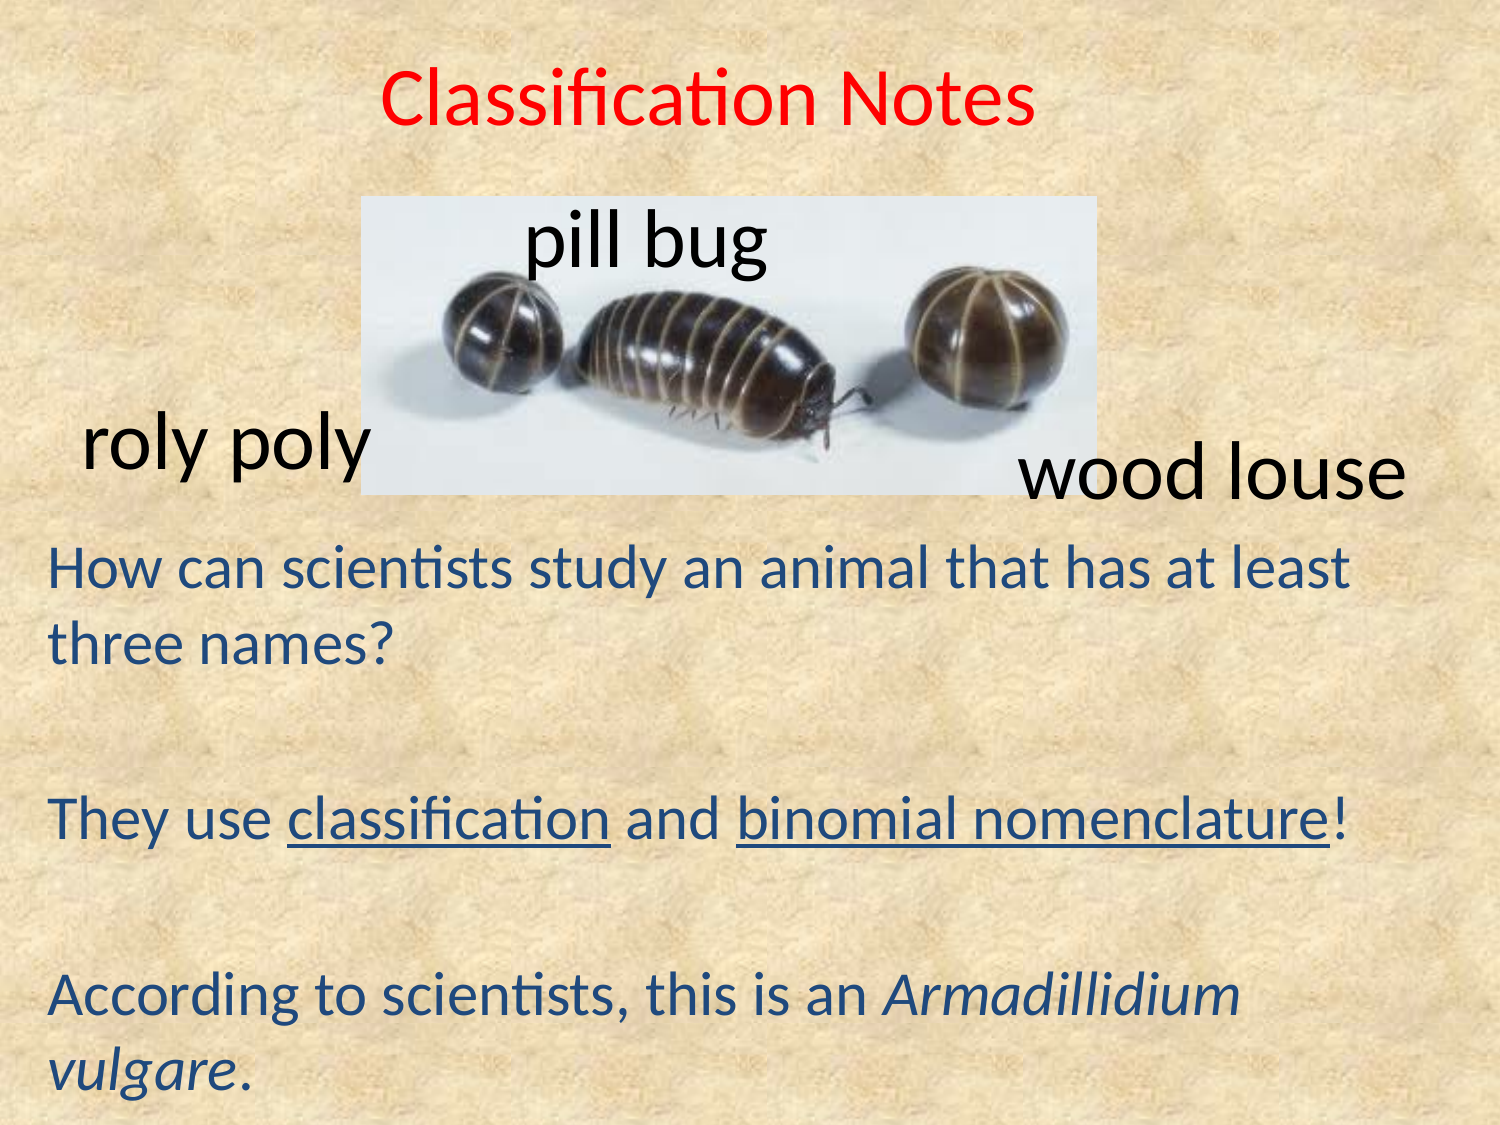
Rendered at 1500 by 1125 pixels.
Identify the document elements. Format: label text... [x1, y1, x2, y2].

text_box pill bug [508, 176, 945, 195]
list How can scientists study an animal that has at least three names? They use classification and binomial nomenclature! According to scientists, this is an Armadillidium vulgare. [32, 518, 1476, 1116]
text_box roly poly [66, 378, 355, 494]
text_box Classification Notes [365, 34, 1053, 150]
text_box wood louse [1002, 408, 1423, 524]
picture [0, 0, 1500, 1125]
